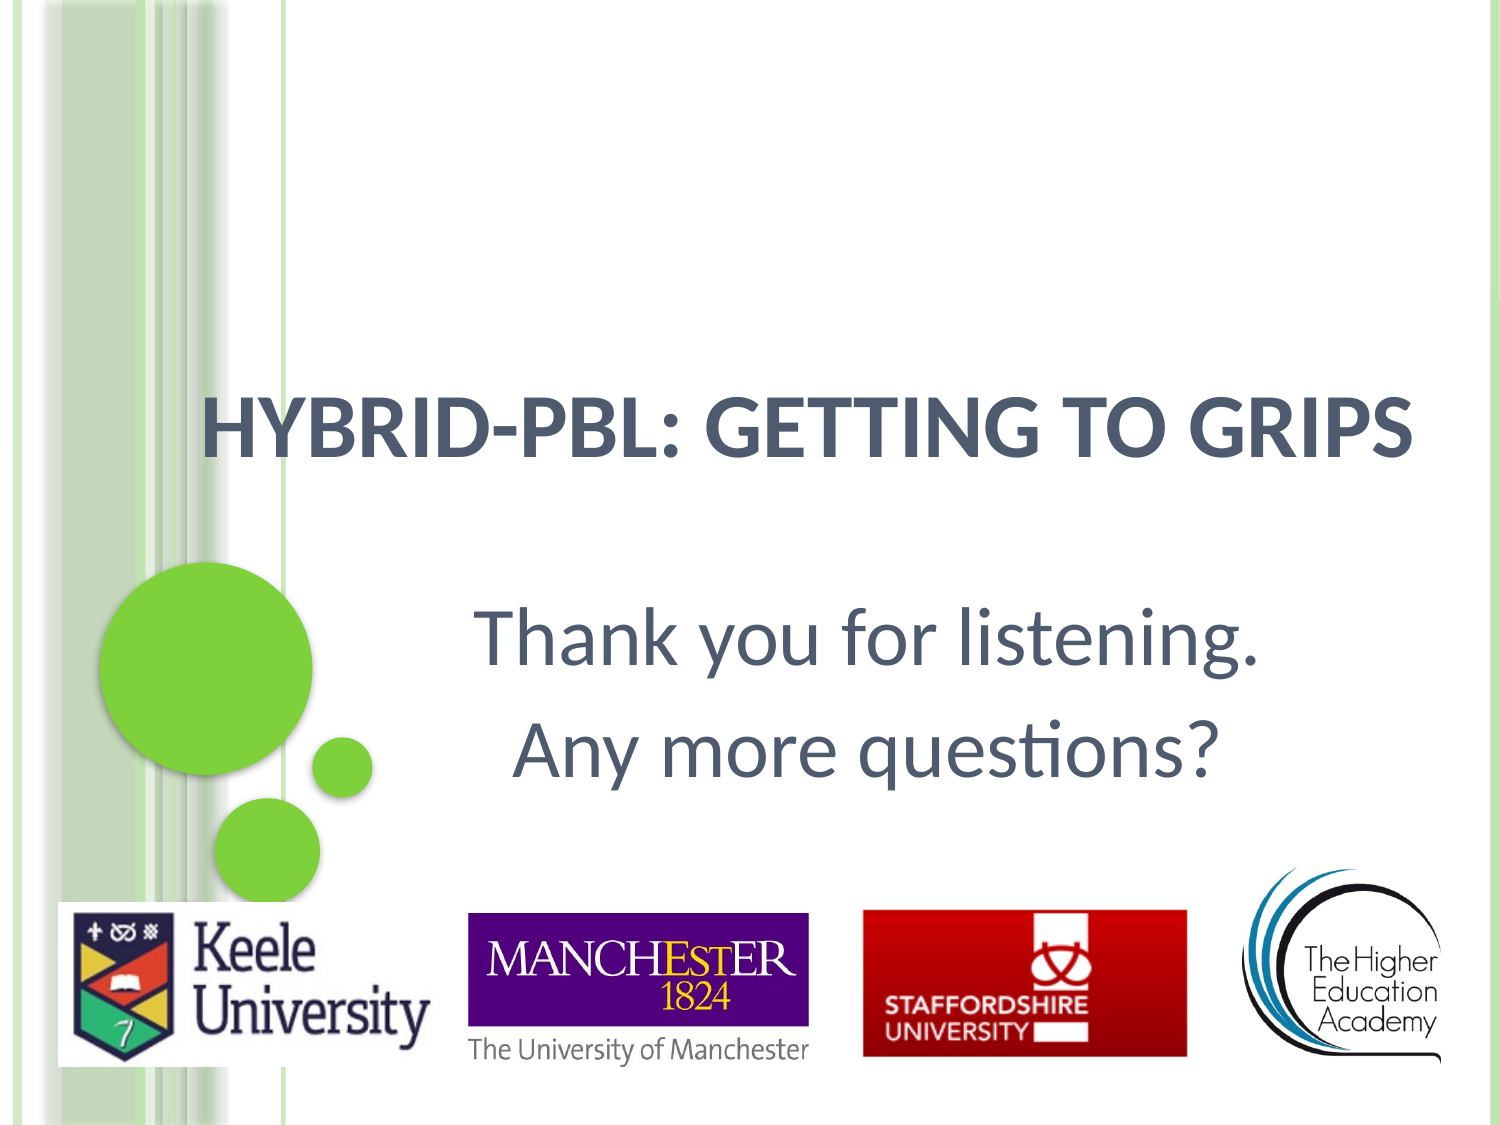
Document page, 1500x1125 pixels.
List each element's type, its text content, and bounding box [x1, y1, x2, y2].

picture [854, 901, 1196, 1067]
picture [468, 913, 810, 1067]
picture [1241, 866, 1441, 1064]
picture [57, 901, 434, 1067]
subtitle Thank you for listening. Any more questions? [339, 574, 1397, 1125]
title Hybrid-PBL: Getting to Grips [147, 172, 1471, 484]
